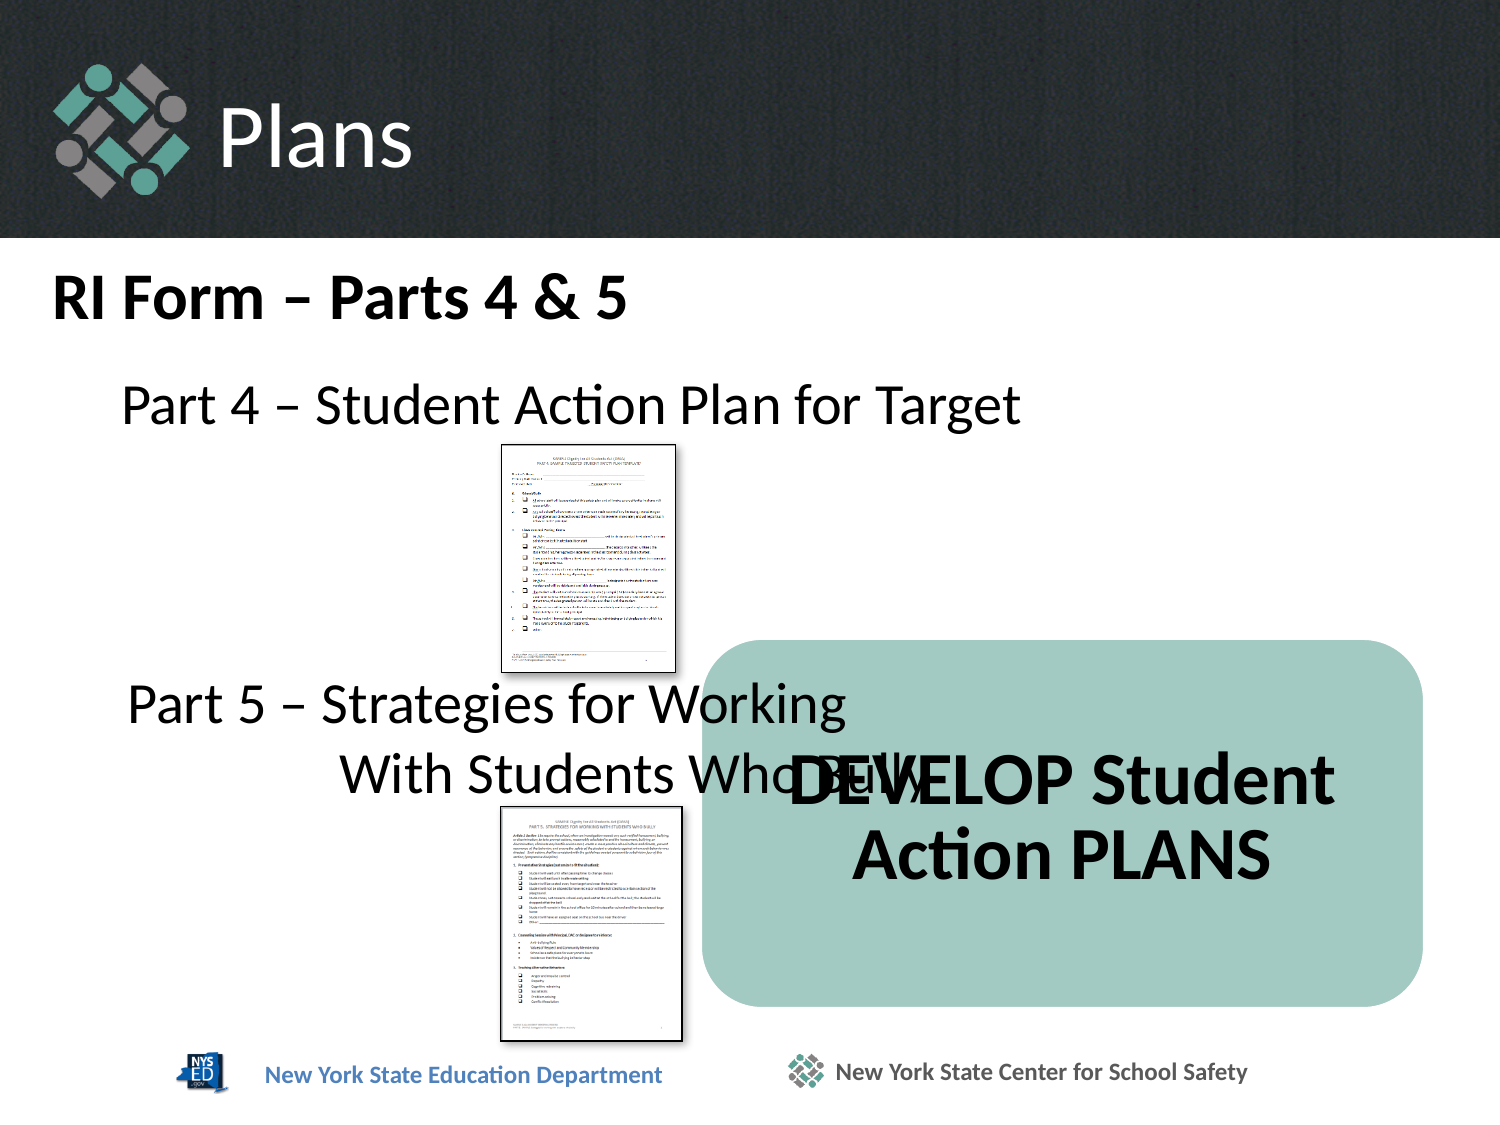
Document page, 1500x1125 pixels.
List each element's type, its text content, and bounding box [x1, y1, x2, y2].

picture [0, 0, 1500, 238]
picture [500, 807, 682, 1041]
text_box Part 5 – Strategies for Working With Students Who Bully [112, 658, 694, 813]
picture [500, 443, 677, 673]
title Plans [202, 36, 1425, 225]
text_box RI Form – Parts 4 & 5 [37, 245, 850, 341]
picture [787, 1053, 824, 1088]
text_box Part 4 – Student Action Plan for Target [106, 358, 694, 444]
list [699, 266, 1426, 1010]
picture [174, 1050, 230, 1094]
